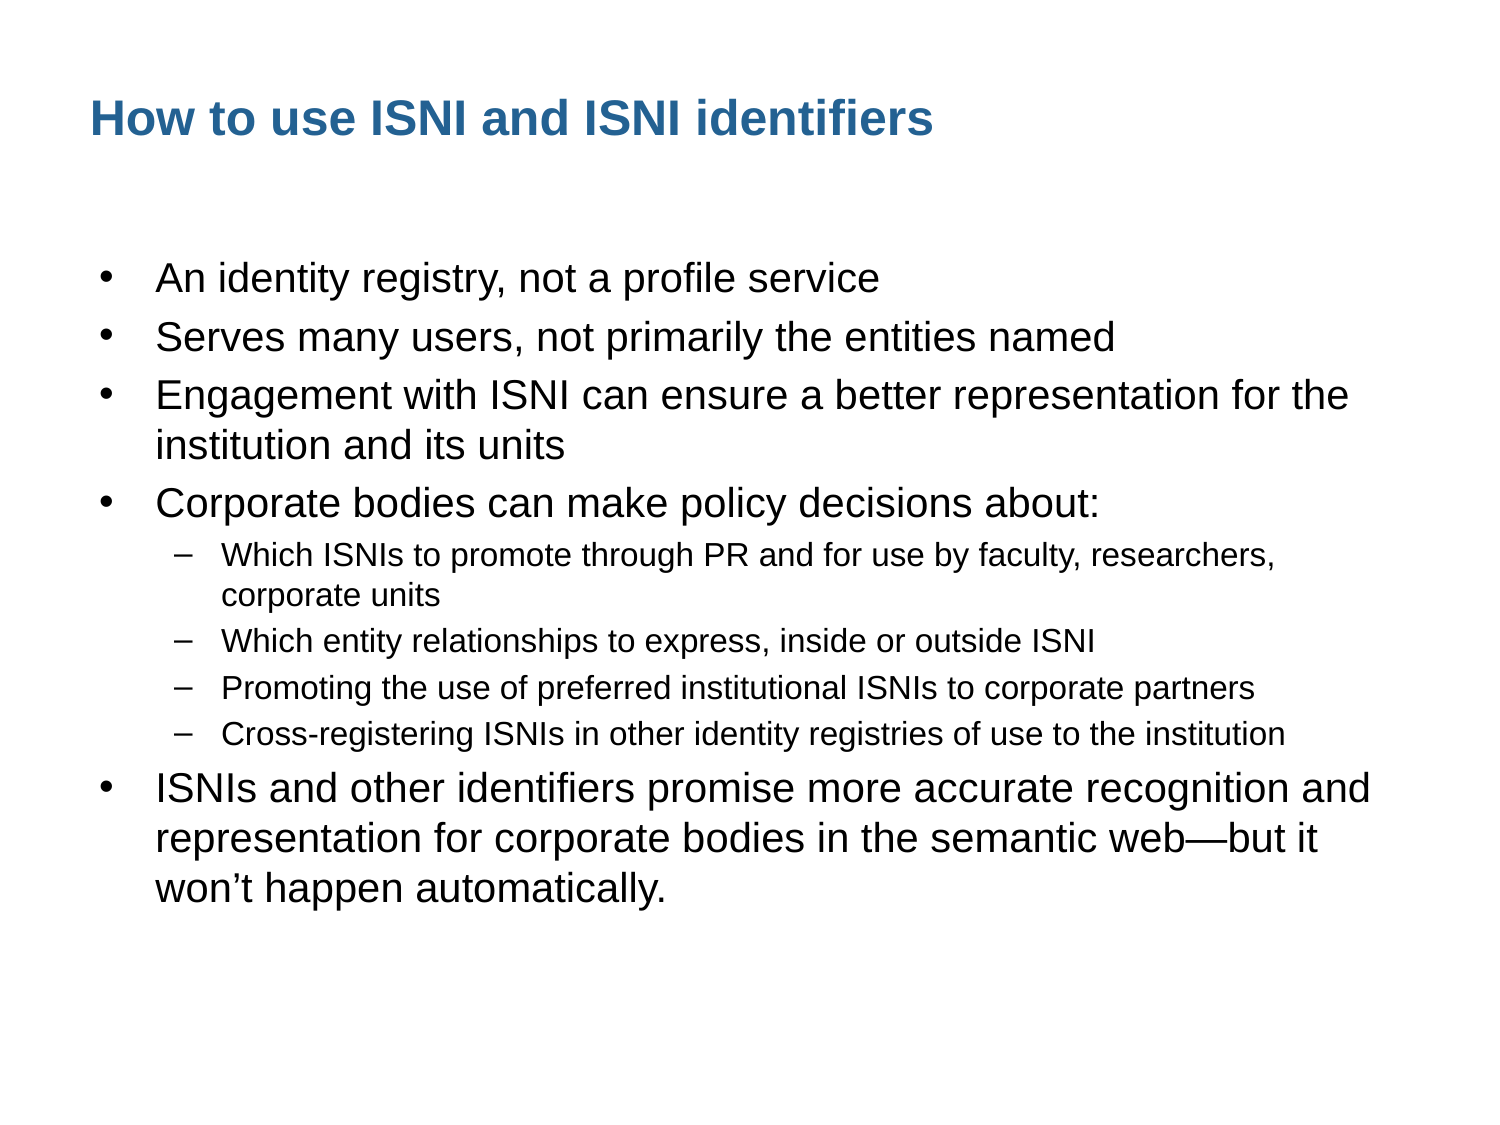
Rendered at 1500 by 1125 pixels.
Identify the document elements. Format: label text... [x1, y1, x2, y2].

title How to use ISNI and ISNI identifiers [75, 78, 1425, 209]
list An identity registry, not a profile service Serves many users, not primarily the entities named Engagement with ISNI can ensure a better representation for the institution and its units Corporate bodies can make policy decisions about: Which ISNIs to promote through PR and for use by faculty, researchers, corporate units Which entity relationships to express, inside or outside ISNI Promoting the use of preferred institutional ISNIs to corporate partners Cross-registering ISNIs in other identity registries of use to the institution ISNIs and other identifiers promise more accurate recognition and representation for corporate bodies in the semantic web—but it won’t happen automatically. [75, 243, 1425, 953]
